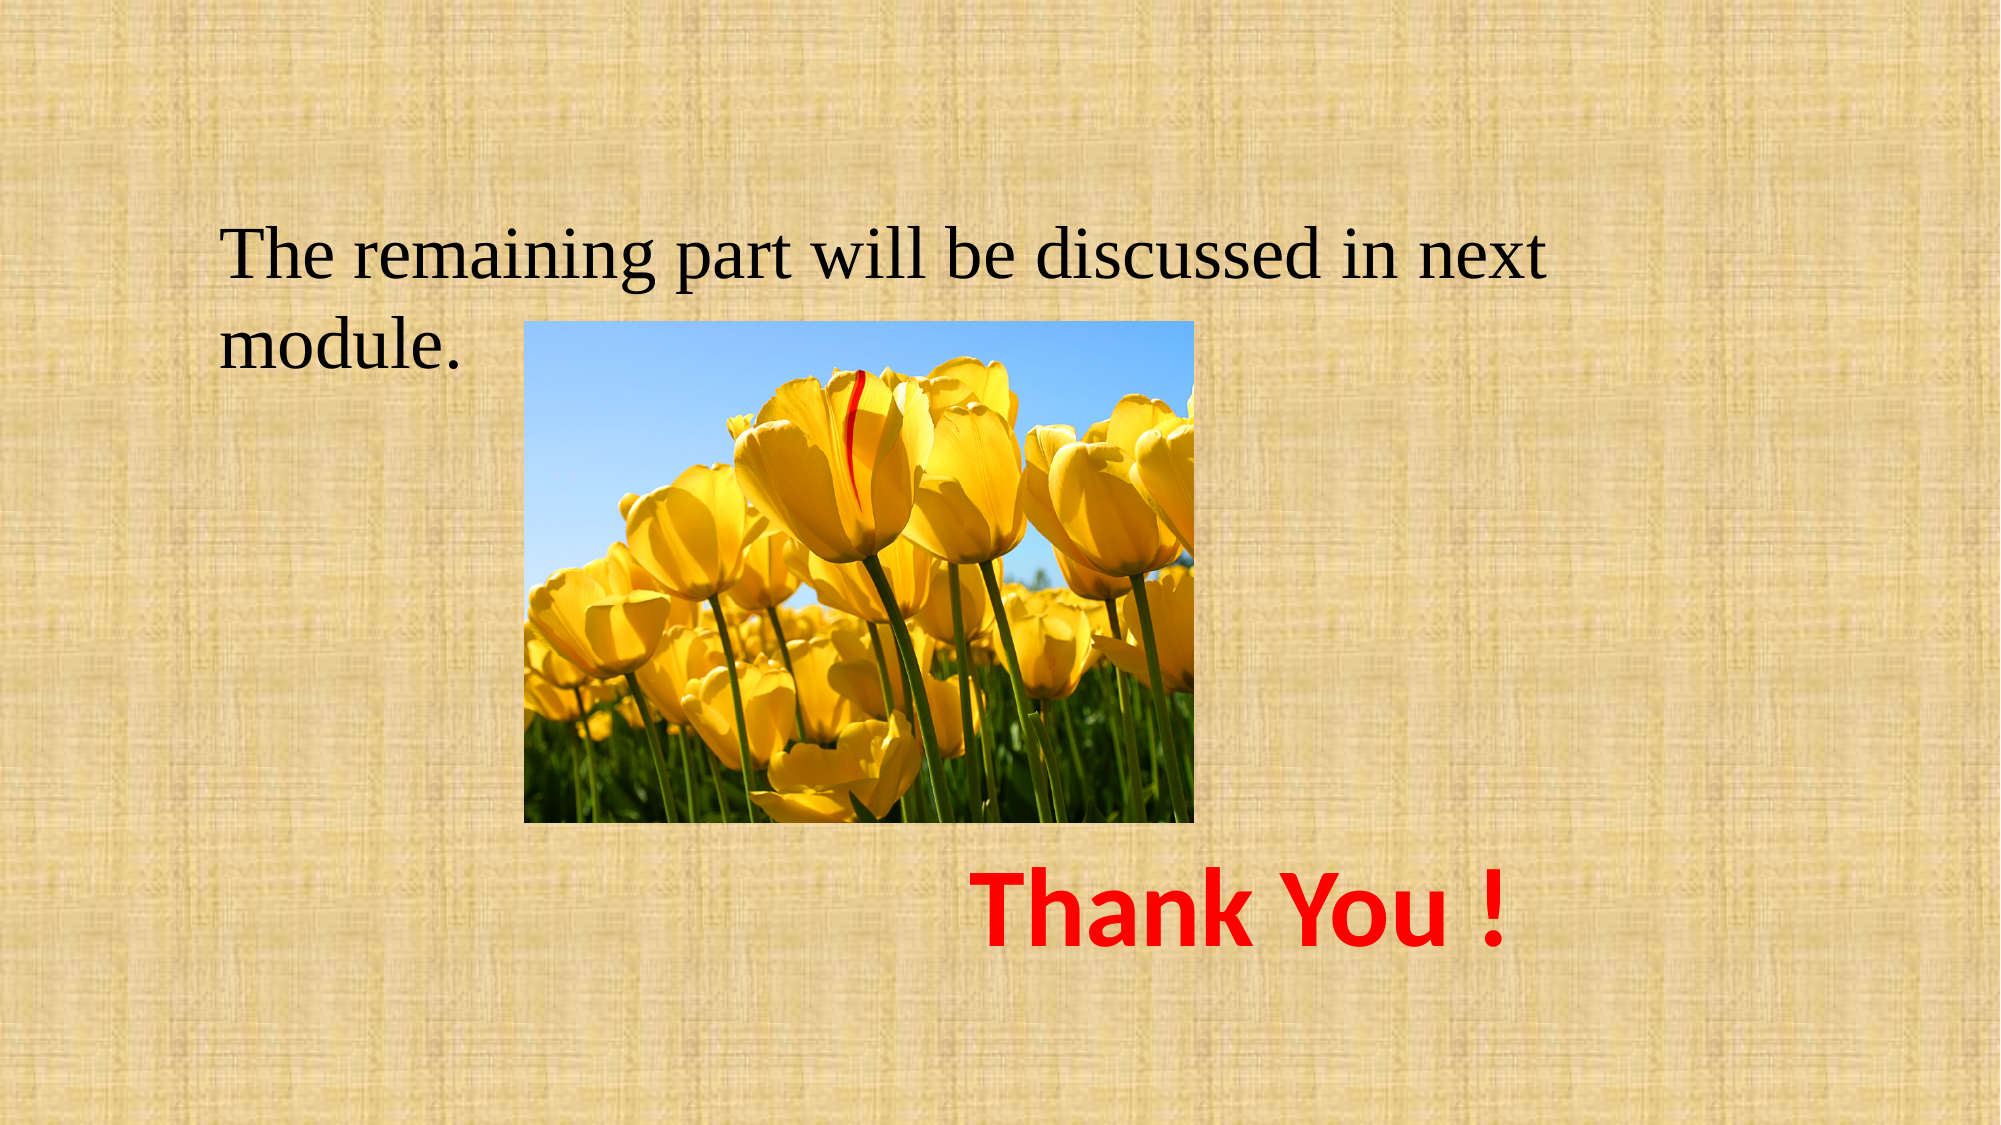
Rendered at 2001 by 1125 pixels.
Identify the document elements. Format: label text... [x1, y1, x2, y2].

picture [0, 0, 2001, 1125]
text_box The remaining part will be discussed in next module. Thank You ! [204, 196, 1813, 1067]
